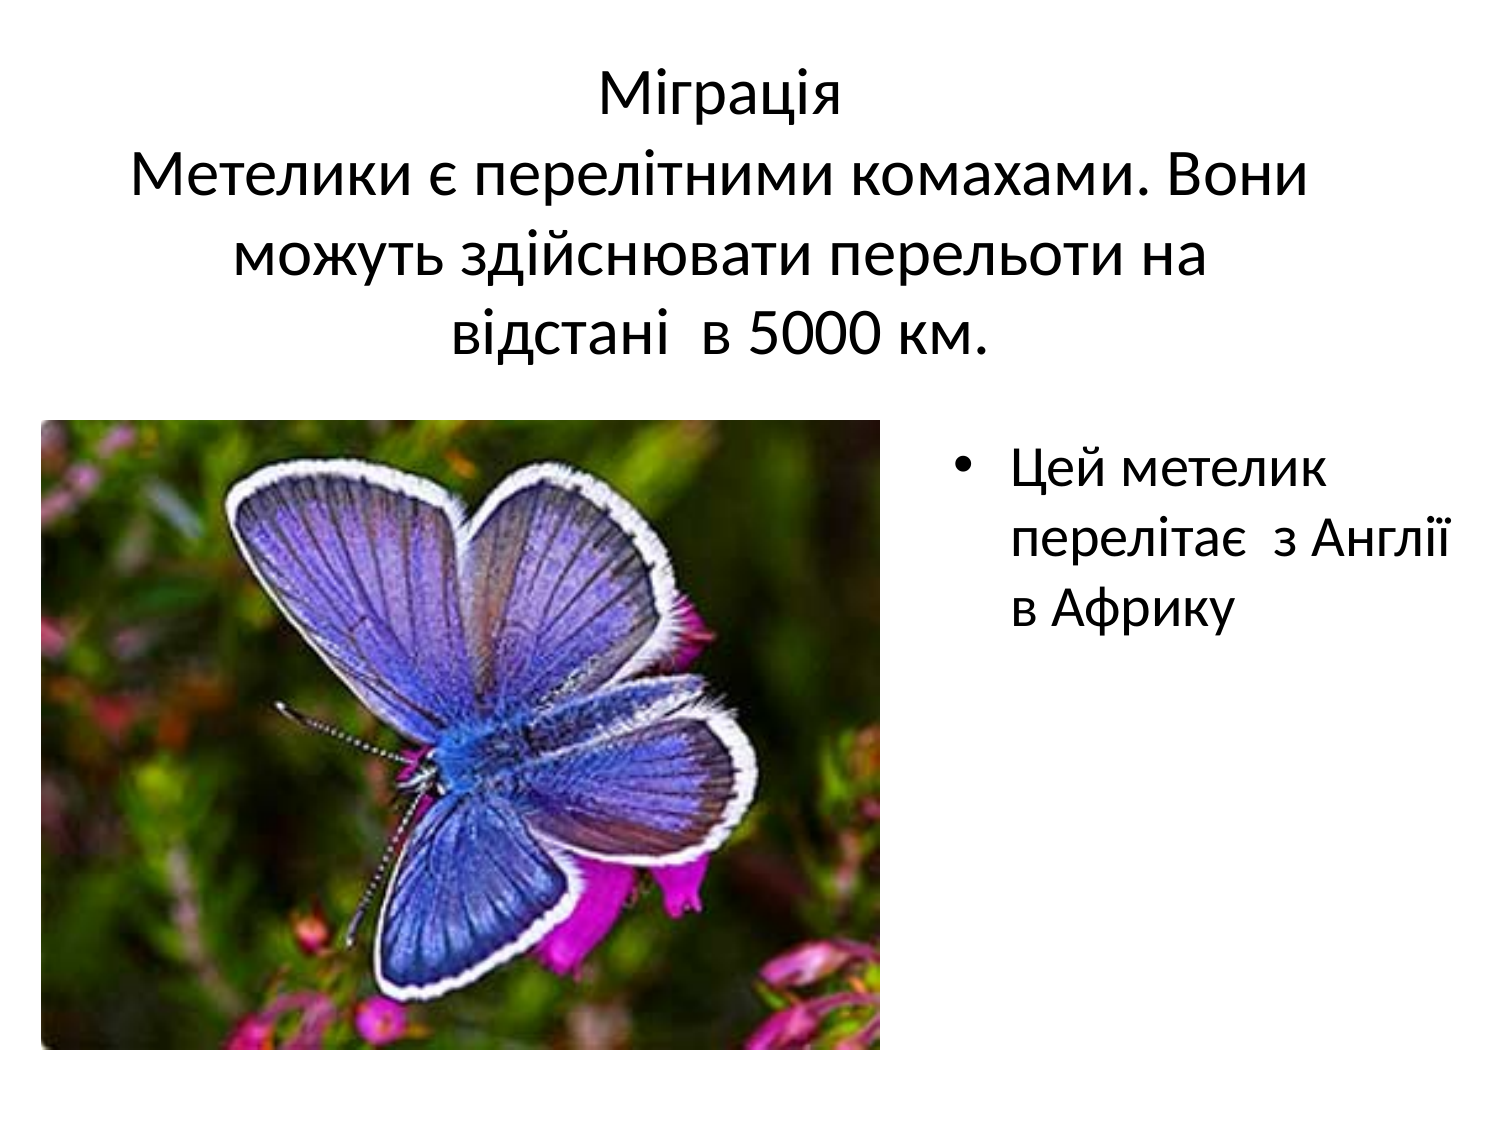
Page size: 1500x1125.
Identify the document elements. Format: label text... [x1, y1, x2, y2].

title Міграція Метелики є перелітними комахами. Вони можуть здійснювати перельоти на відстані в 5000 км. [100, 31, 1341, 386]
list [40, 420, 881, 1050]
list Цей метелик перелітає з Англії в Африку [938, 420, 1471, 1125]
